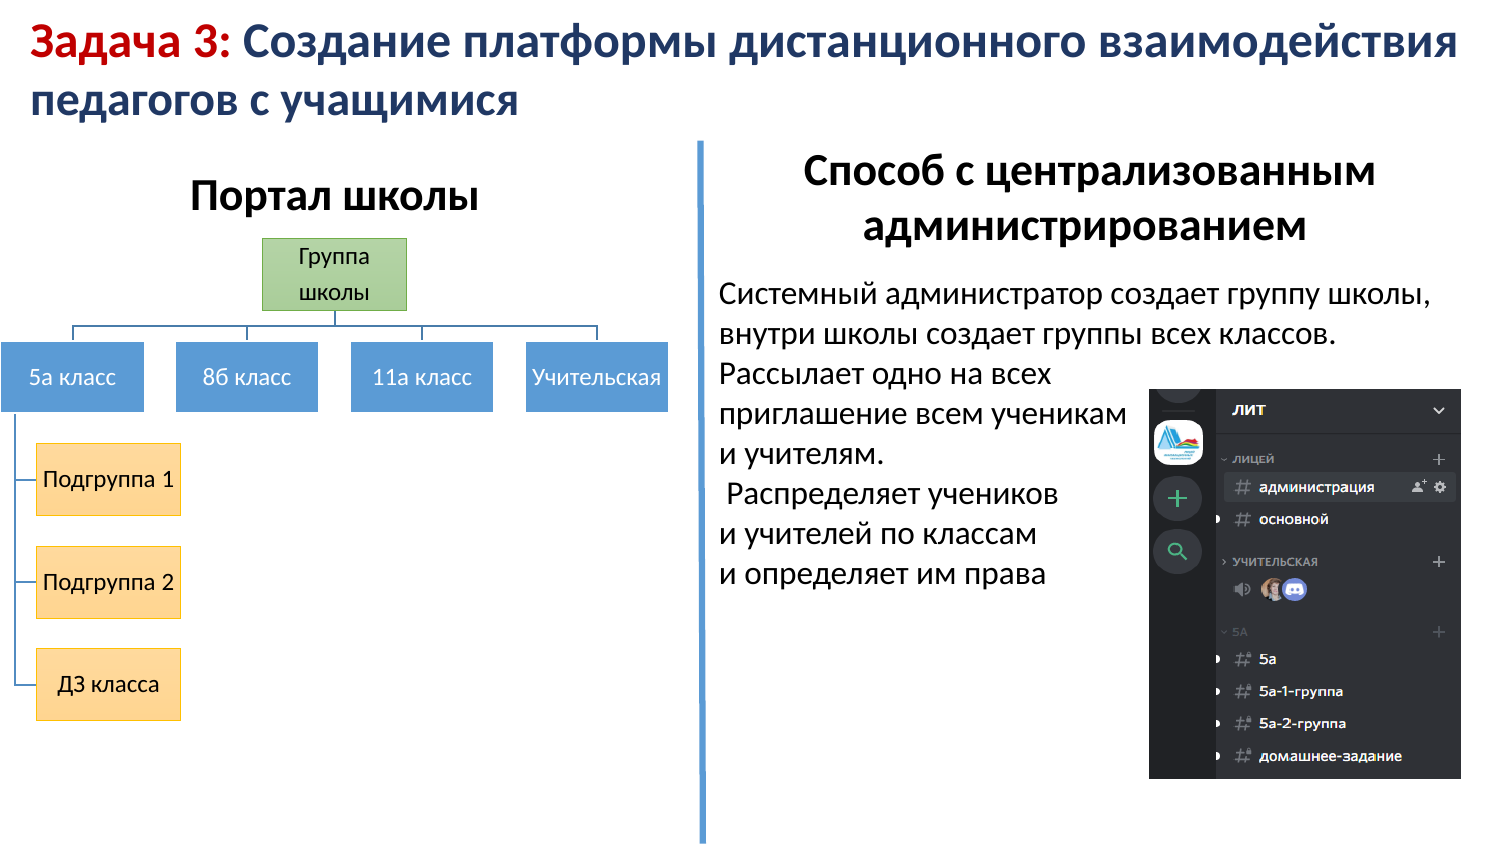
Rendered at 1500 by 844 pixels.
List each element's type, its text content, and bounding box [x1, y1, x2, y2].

text_box Портал школы [125, 156, 546, 202]
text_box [1149, 389, 1461, 779]
text_box Задача 3: Создание платформы дистанционного взаимодействия педагогов с учащимися [15, 0, 1500, 133]
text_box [0, 202, 670, 758]
text_box Системный администратор создает группу школы, внутри школы создает группы всех классов. Рассылает одно на всех приглашение всем ученикам и учителям. Распределяет учеников и учителей по классам и определяет им права [704, 264, 1469, 599]
text_box Способ с централизованным администрированием [727, 133, 1454, 257]
